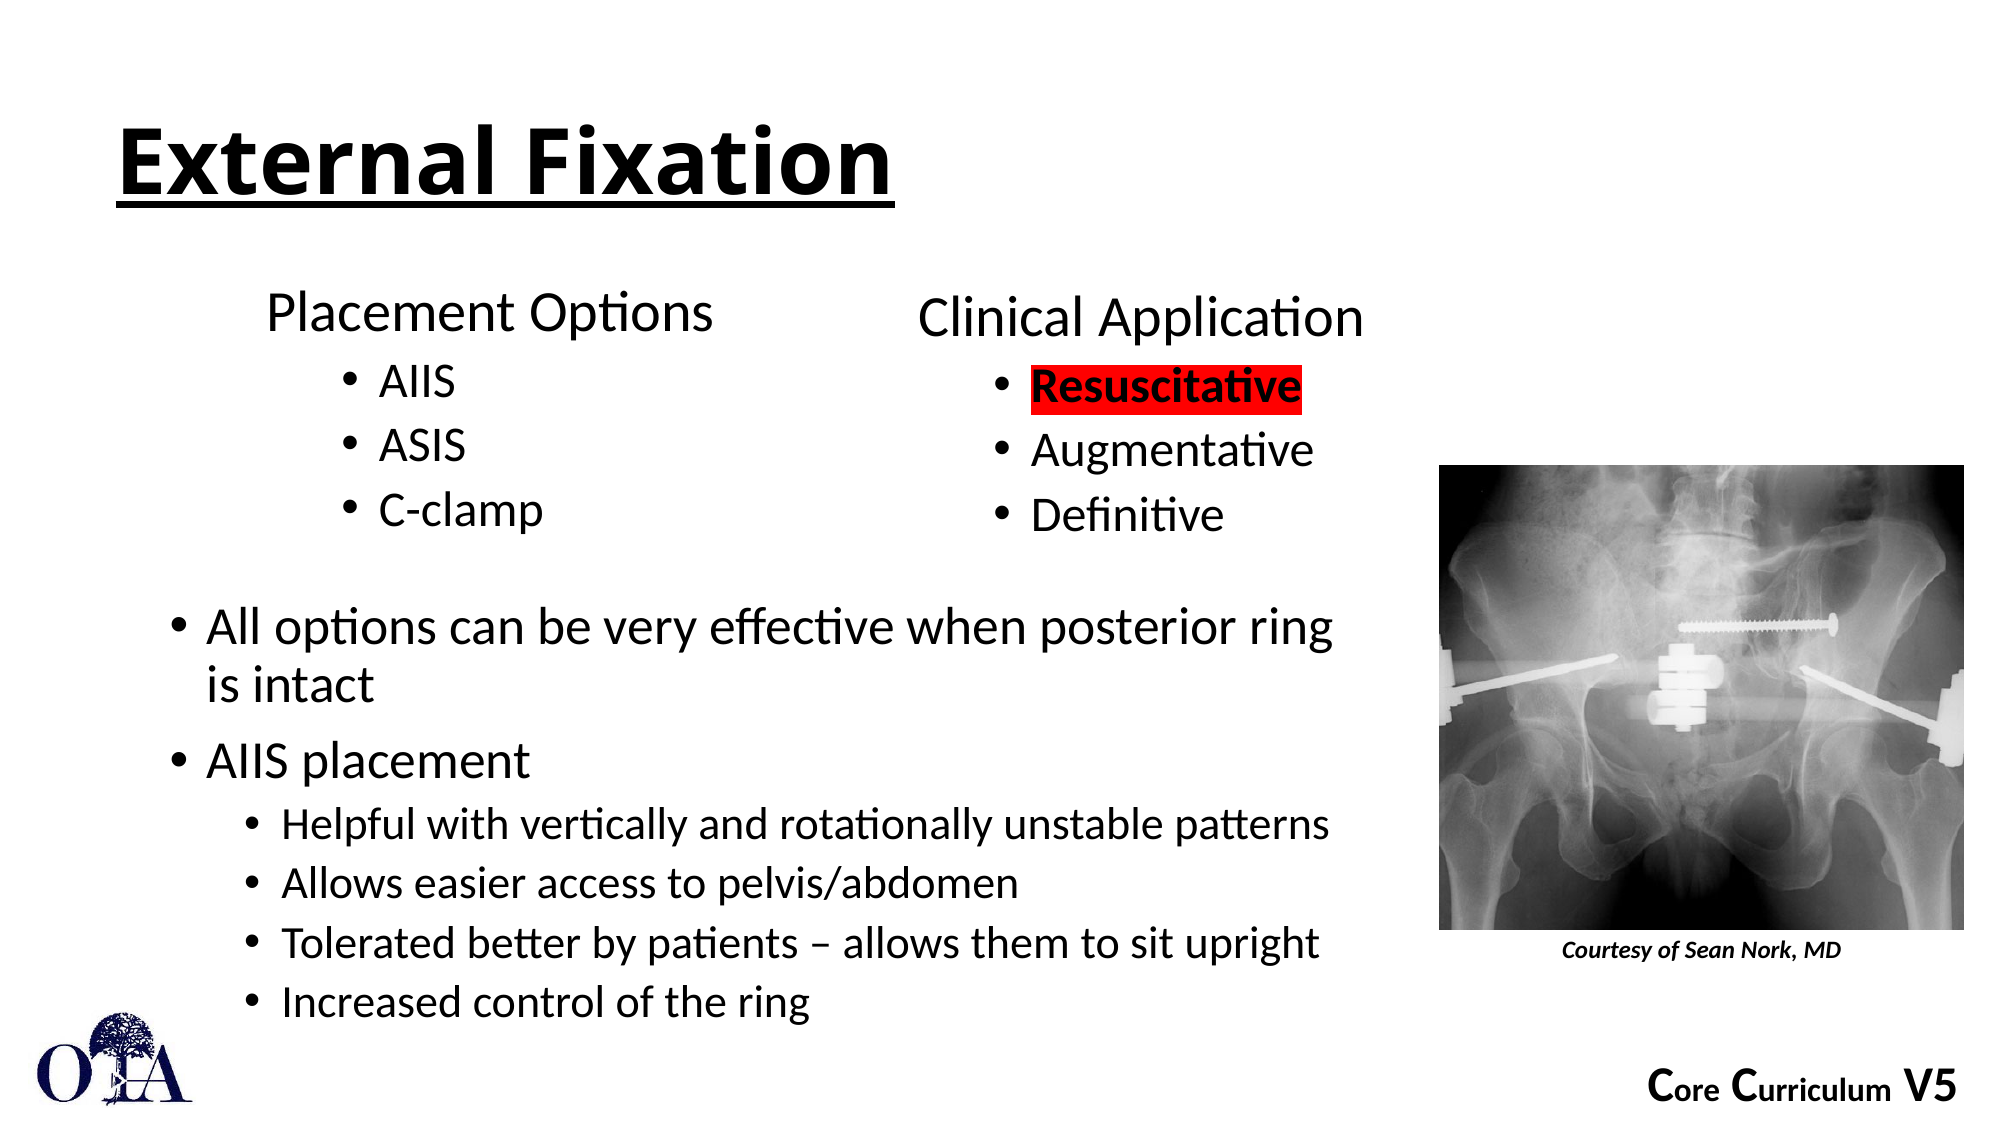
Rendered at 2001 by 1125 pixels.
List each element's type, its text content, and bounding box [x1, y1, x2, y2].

text_box All options can be very effective when posterior ring is intact AIIS placement Helpful with vertically and rotationally unstable patterns Allows easier access to pelvis/abdomen Tolerated better by patients – allows them to sit upright Increased control of the ring [154, 590, 1350, 1055]
picture [1439, 465, 1964, 930]
list Placement Options AIIS ASIS C-clamp [251, 273, 788, 563]
text_box Courtesy of Sean Nork, MD [1487, 930, 1916, 972]
picture [28, 1010, 200, 1108]
text_box Clinical Application Resuscitative Augmentative Definitive [903, 278, 1440, 568]
title External Fixation [100, 55, 1826, 274]
